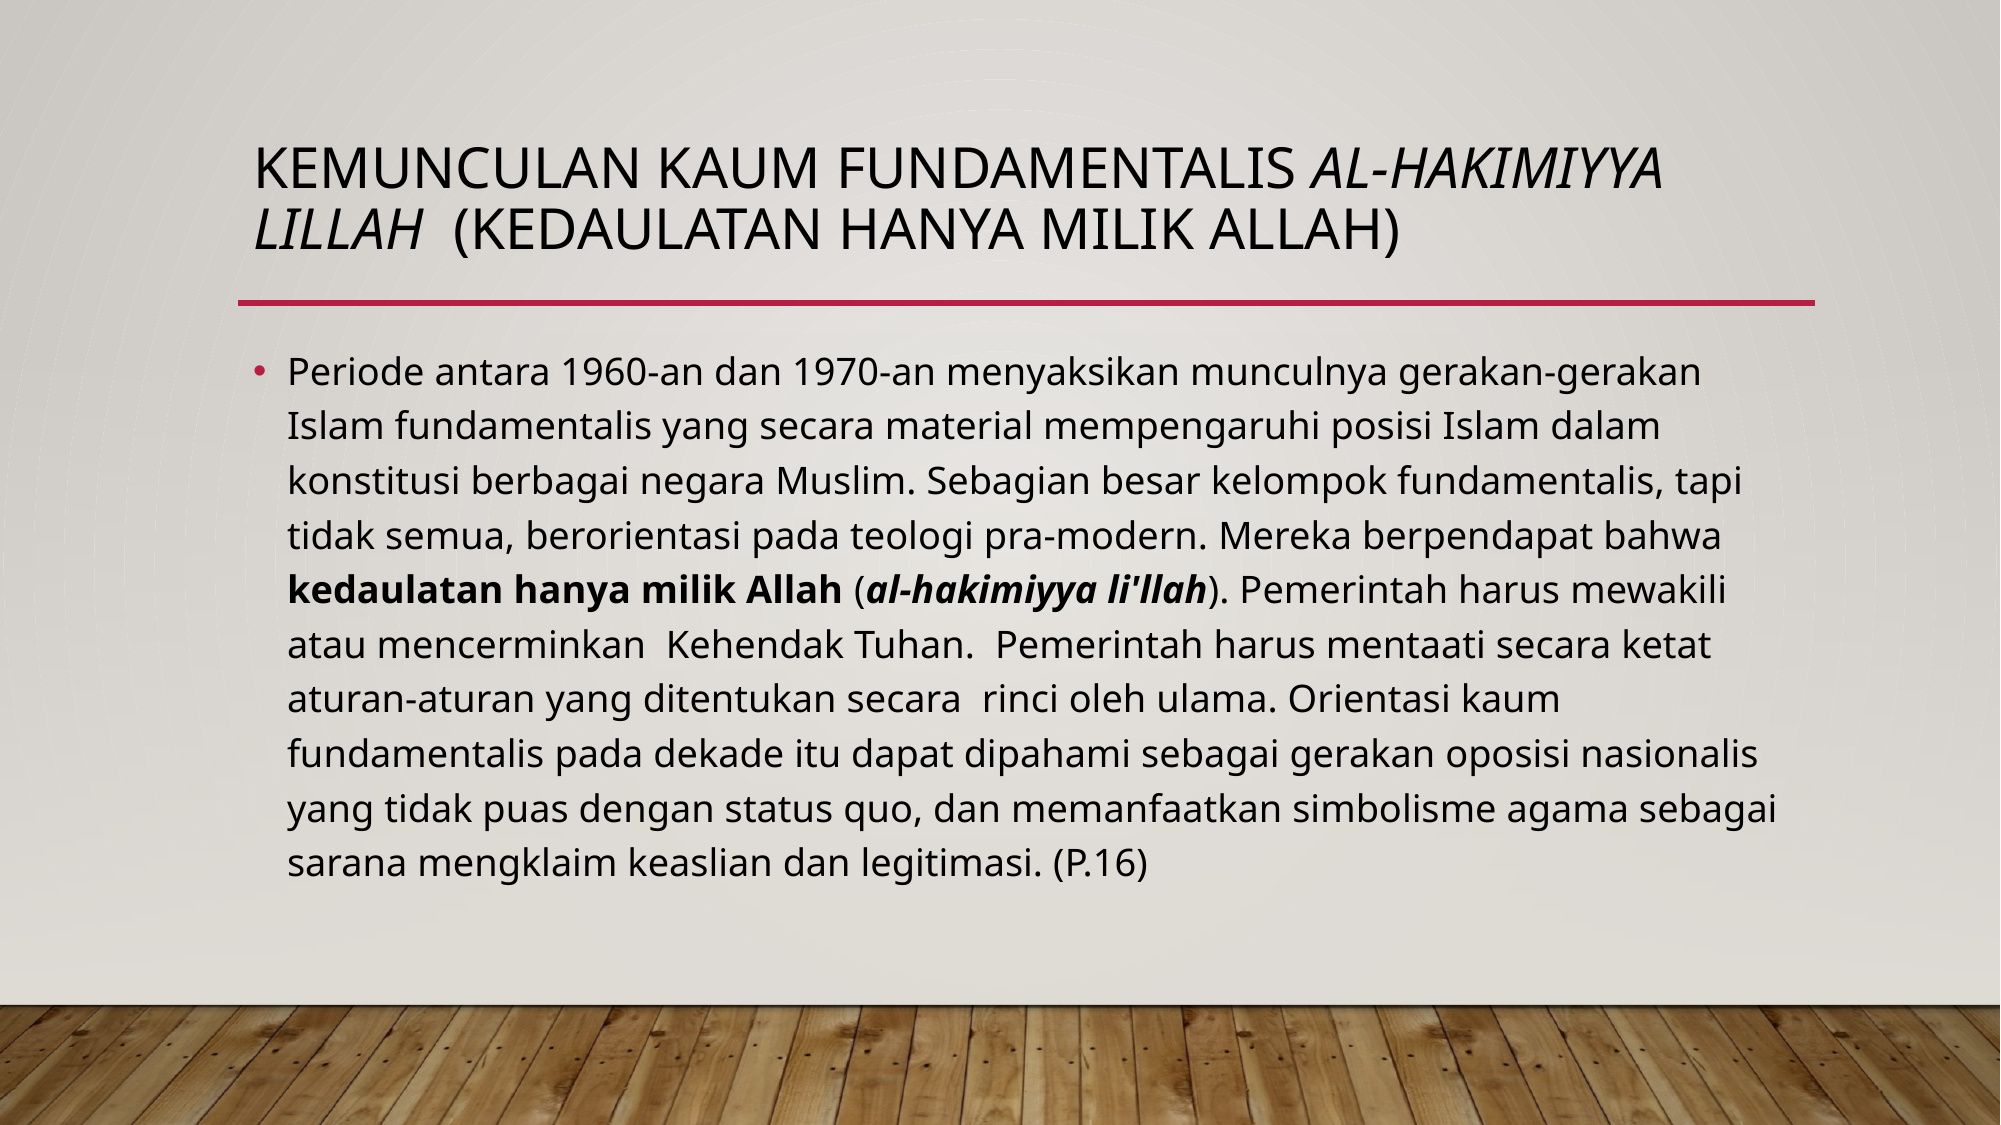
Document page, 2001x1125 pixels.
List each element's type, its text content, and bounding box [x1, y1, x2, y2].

title Kemunculan kaum fundamentalis al-hakimiyya lillah (Kedaulatan hanya milik allah) [238, 131, 1814, 305]
list Periode antara 1960-an dan 1970-an menyaksikan munculnya gerakan-gerakan Islam fundamentalis yang secara material mempengaruhi posisi Islam dalam konstitusi berbagai negara Muslim. Sebagian besar kelompok fundamentalis, tapi tidak semua, berorientasi pada teologi pra-modern. Mereka berpendapat bahwa kedaulatan hanya milik Allah (al-hakimiyya li'llah). Pemerintah harus mewakili atau mencerminkan Kehendak Tuhan. Pemerintah harus mentaati secara ketat aturan-aturan yang ditentukan secara rinci oleh ulama. Orientasi kaum fundamentalis pada dekade itu dapat dipahami sebagai gerakan oposisi nasionalis yang tidak puas dengan status quo, dan memanfaatkan simbolisme agama sebagai sarana mengklaim keaslian dan legitimasi. (P.16) [238, 330, 1814, 897]
picture [0, 1005, 2000, 1125]
